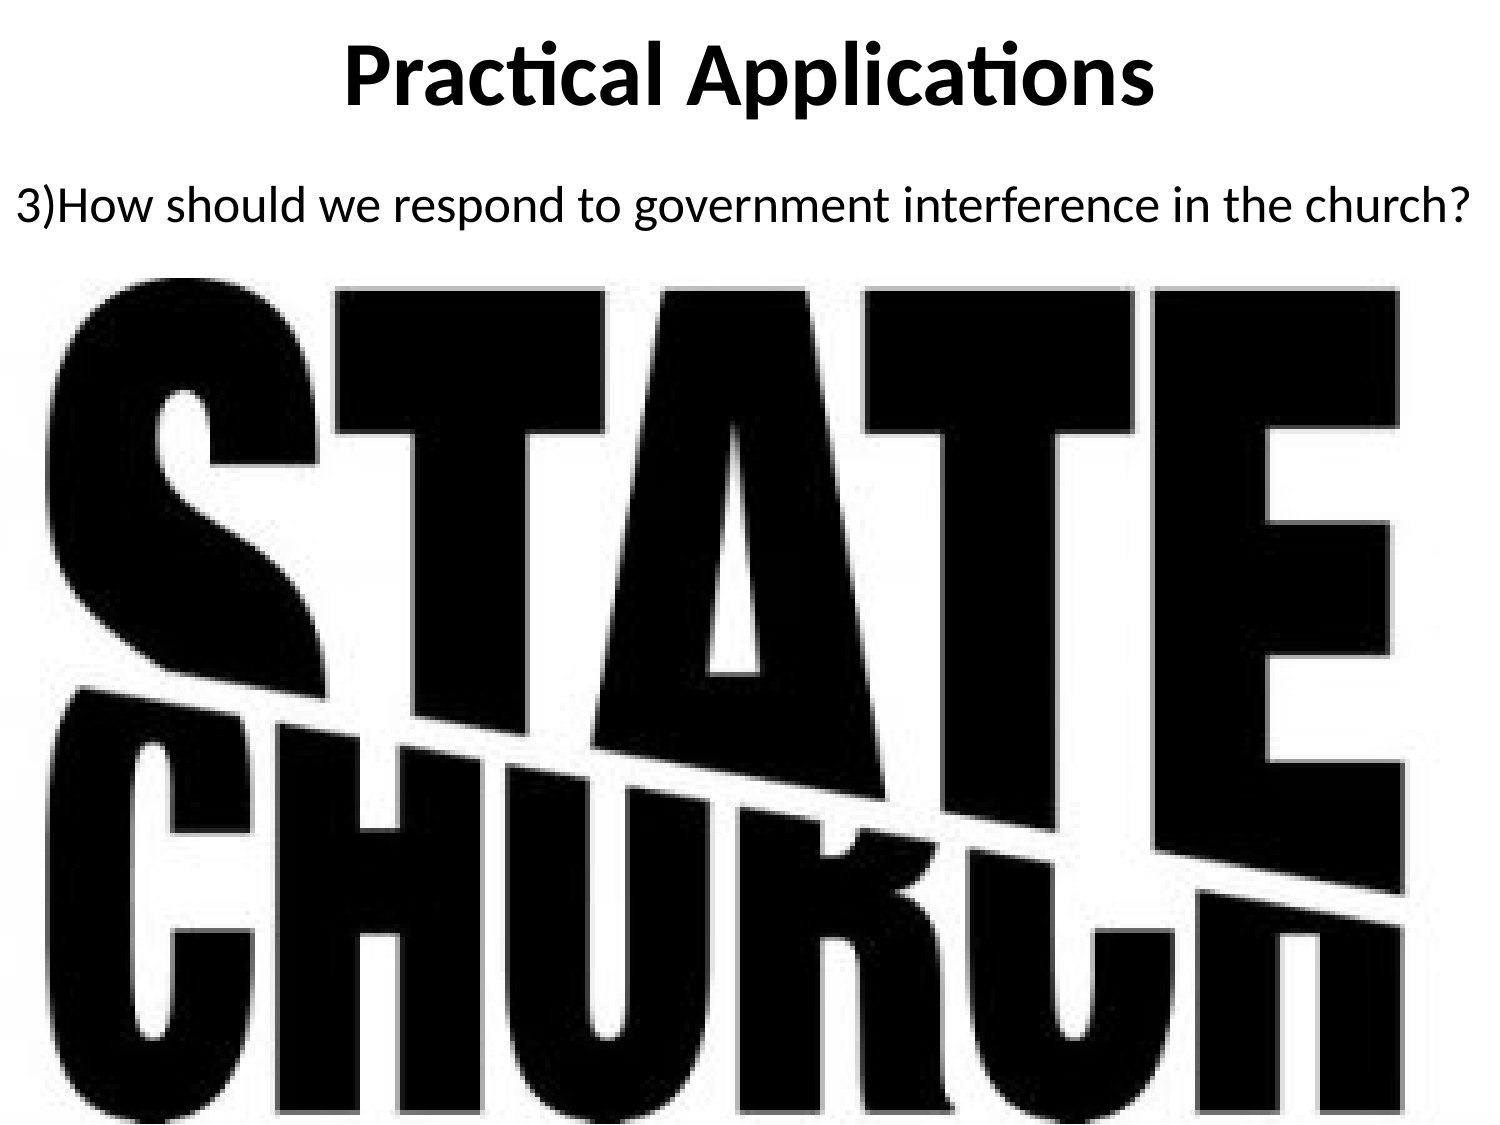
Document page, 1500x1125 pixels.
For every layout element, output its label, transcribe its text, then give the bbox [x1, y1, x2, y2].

picture [0, 278, 1500, 1124]
list 3)How should we respond to government interference in the church? [0, 162, 1500, 278]
title Practical Applications [0, 0, 1500, 138]
